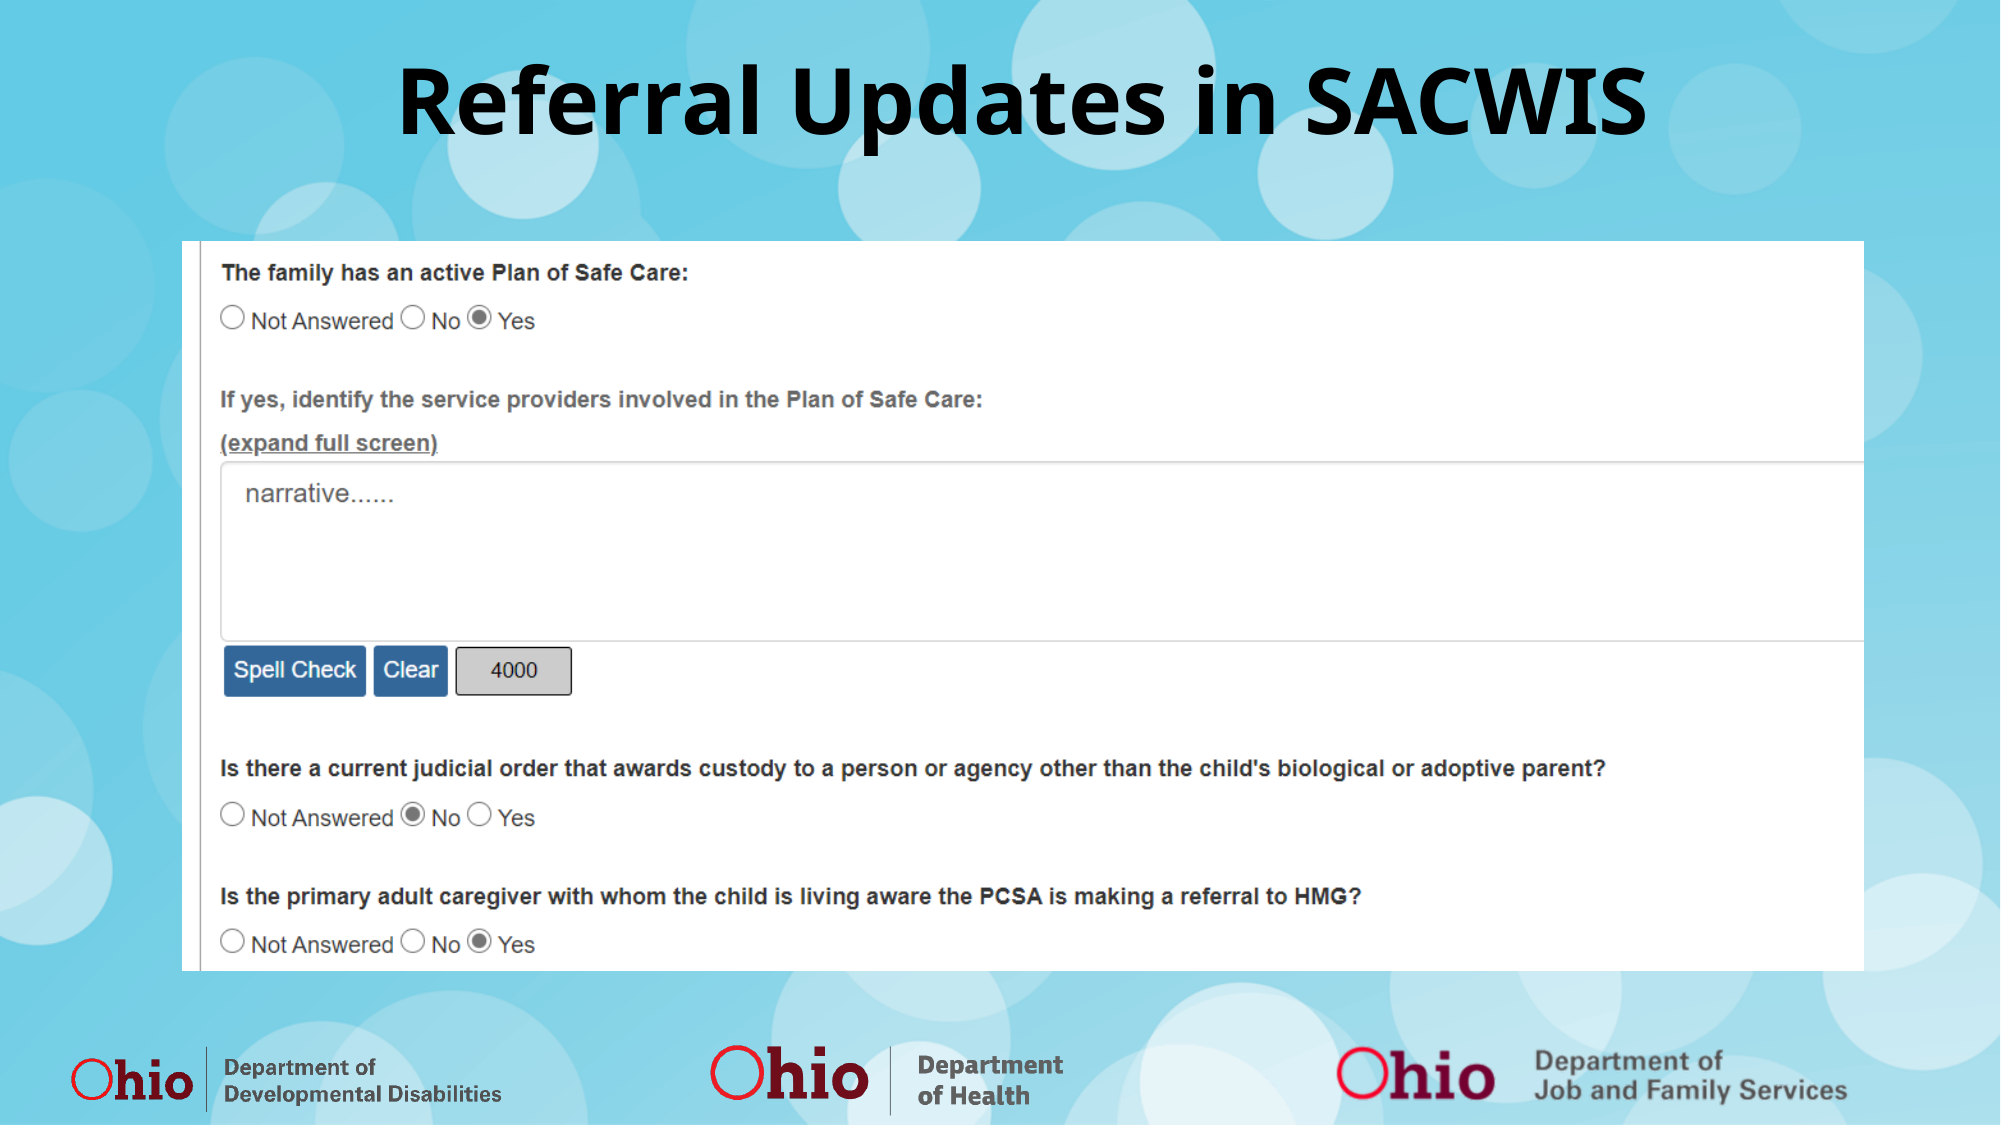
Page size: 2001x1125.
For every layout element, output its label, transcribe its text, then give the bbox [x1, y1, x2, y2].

picture [0, 0, 2001, 1125]
text_box Referral Updates in SACWIS [315, 48, 1730, 151]
